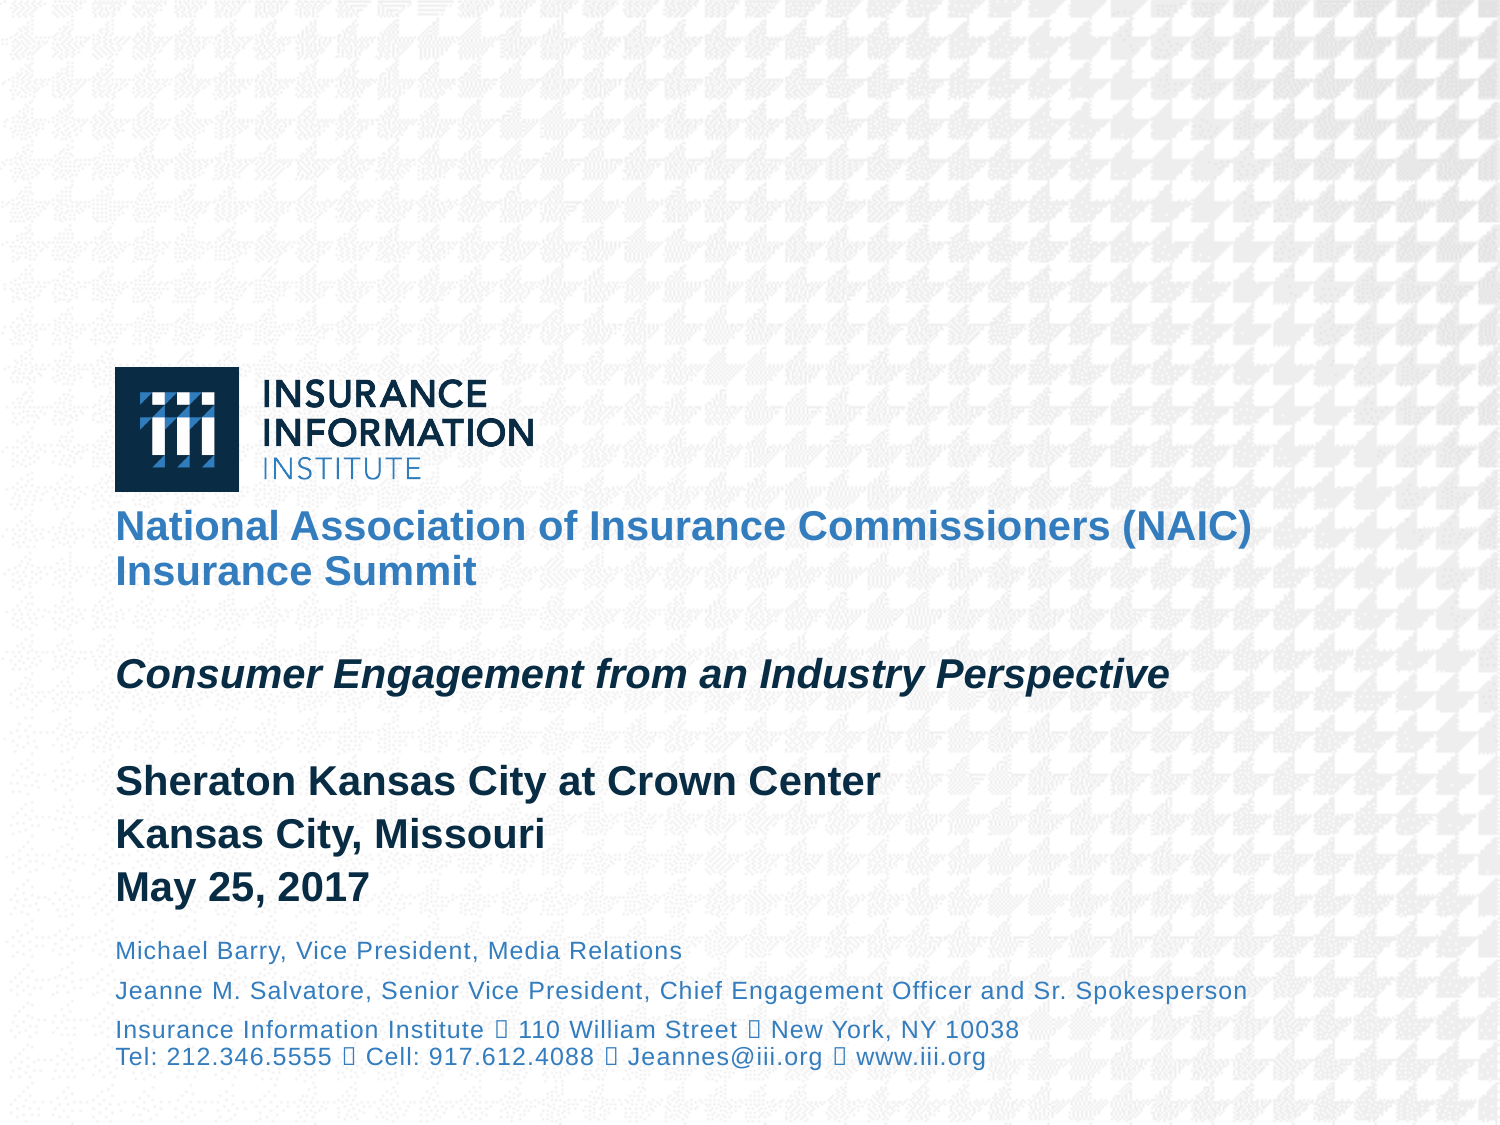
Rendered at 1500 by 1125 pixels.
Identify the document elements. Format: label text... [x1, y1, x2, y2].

title National Association of Insurance Commissioners (NAIC) Insurance Summit [115, 415, 1391, 595]
picture [0, 0, 1500, 1125]
text_box Michael Barry, Vice President, Media Relations Jeanne M. Salvatore, Senior Vice President, Chief Engagement Officer and Sr. Spokesperson Insurance Information Institute  110 William Street  New York, NY 10038 Tel: 212.346.5555  Cell: 917.612.4088  Jeannes@iii.org  www.iii.org [115, 920, 1500, 1101]
subtitle Consumer Engagement from an Industry Perspective Sheraton Kansas City at Crown Center Kansas City, Missouri May 25, 2017 [115, 594, 1367, 869]
